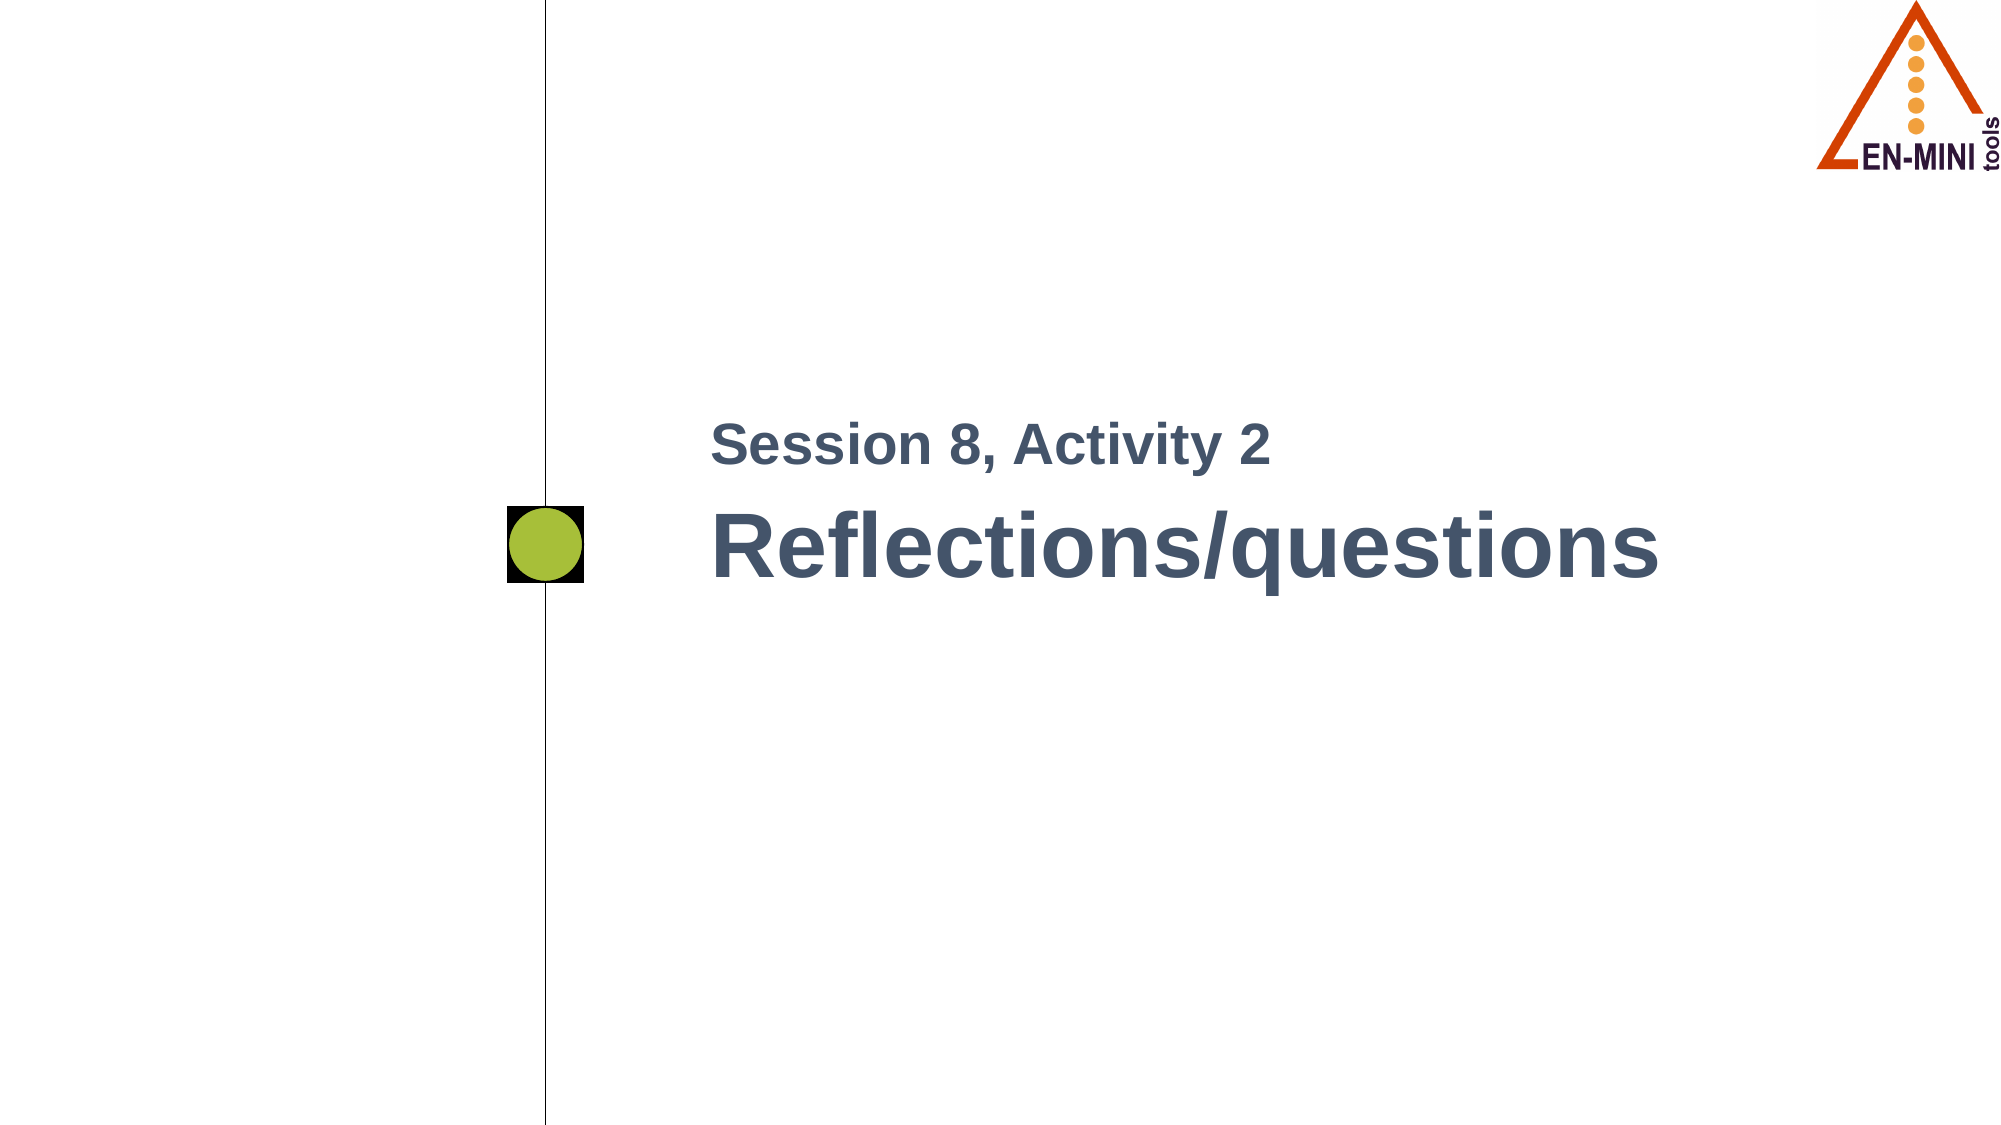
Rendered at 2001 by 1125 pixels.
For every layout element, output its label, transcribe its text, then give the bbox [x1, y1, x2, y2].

list Session 8, Activity 2 Reflections/questions [695, 407, 1817, 718]
picture [1816, 0, 2000, 172]
